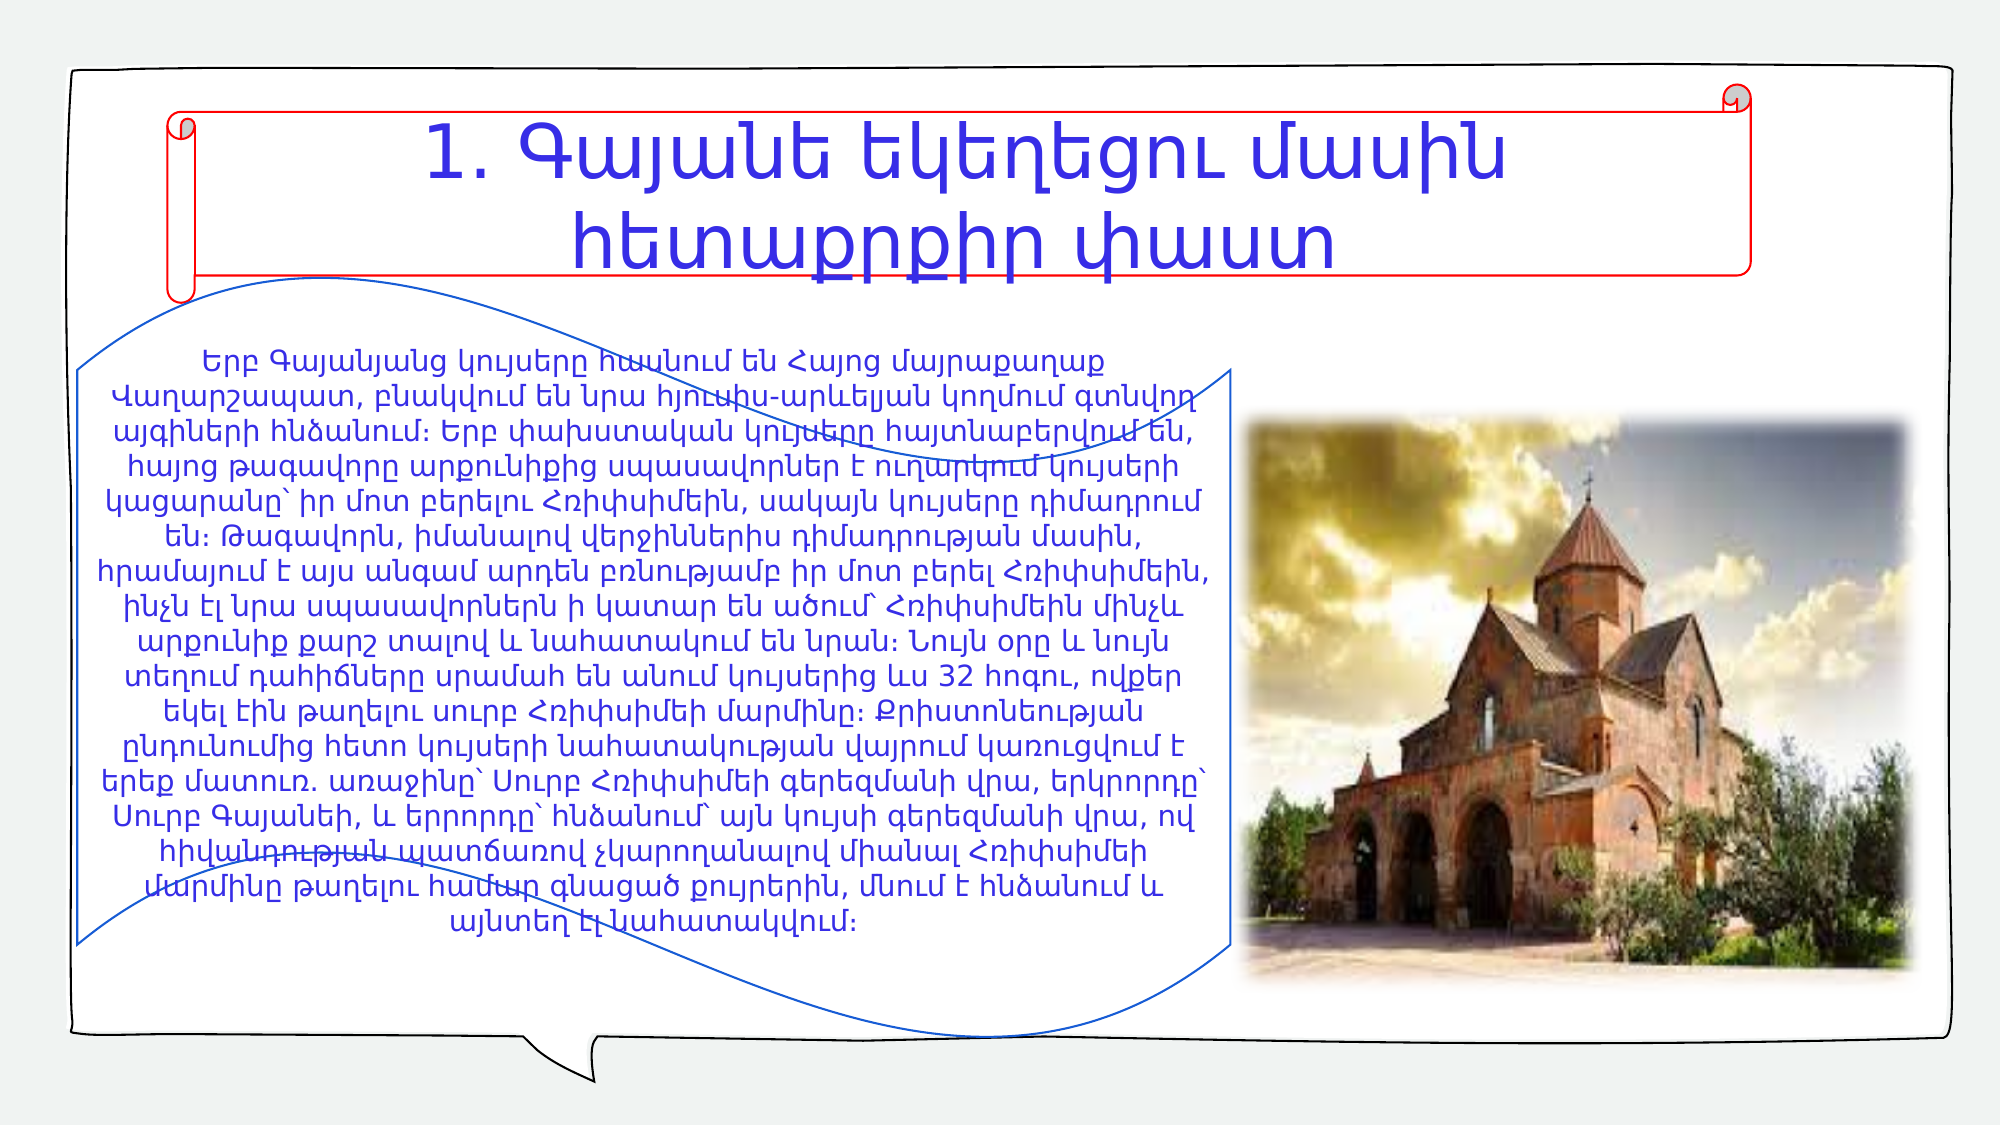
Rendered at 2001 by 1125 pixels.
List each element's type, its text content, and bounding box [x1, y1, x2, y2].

picture [1230, 404, 1923, 994]
text_box 1․ Գայանե եկեղեցու մասին հետաքրքիր փաստ [166, 83, 1752, 304]
text_box Երբ Գայանյանց կույսերը հասնում են Հայոց մայրաքաղաք Վաղարշապատ, բնակվում են նրա հյուսիս-արևելյան կողմում գտնվող այգիների հնձանում։ Երբ փախստական կույսերը հայտնաբերվում են, հայոց թագավորը արքունիքից սպասավորներ է ուղարկում կույսերի կացարանը՝ իր մոտ բերելու Հռիփսիմեին, սակայն կույսերը դիմադրում են։ Թագավորն, իմանալով վերջիններիս դիմադրության մասին, հրամայում է այս անգամ արդեն բռնությամբ իր մոտ բերել Հռիփսիմեին, ինչն էլ նրա սպասավորներն ի կատար են ածում՝ Հռիփսիմեին մինչև արքունիք քարշ տալով և նահատակում են նրան։ Նույն օրը և նույն տեղում դահիճները սրամահ են անում կույսերից ևս 32 հոգու, ովքեր եկել էին թաղելու սուրբ Հռիփսիմեի մարմինը։ Քրիստոնեության ընդունումից հետո կույսերի նահատակության վայրում կառուցվում է երեք մատուռ. առաջինը՝ Սուրբ Հռիփսիմեի գերեզմանի վրա, երկրորդը՝ Սուրբ Գայանեի, և երրորդը՝ հնձանում՝ այն կույսի գերեզմանի վրա, ով հիվանդության պատճառով չկարողանալով միանալ Հռիփսիմեի մարմինը թաղելու համար գնացած քույրերին, մնում է հնձանում և այնտեղ էլ նահատակվում։ [76, 276, 1232, 1038]
